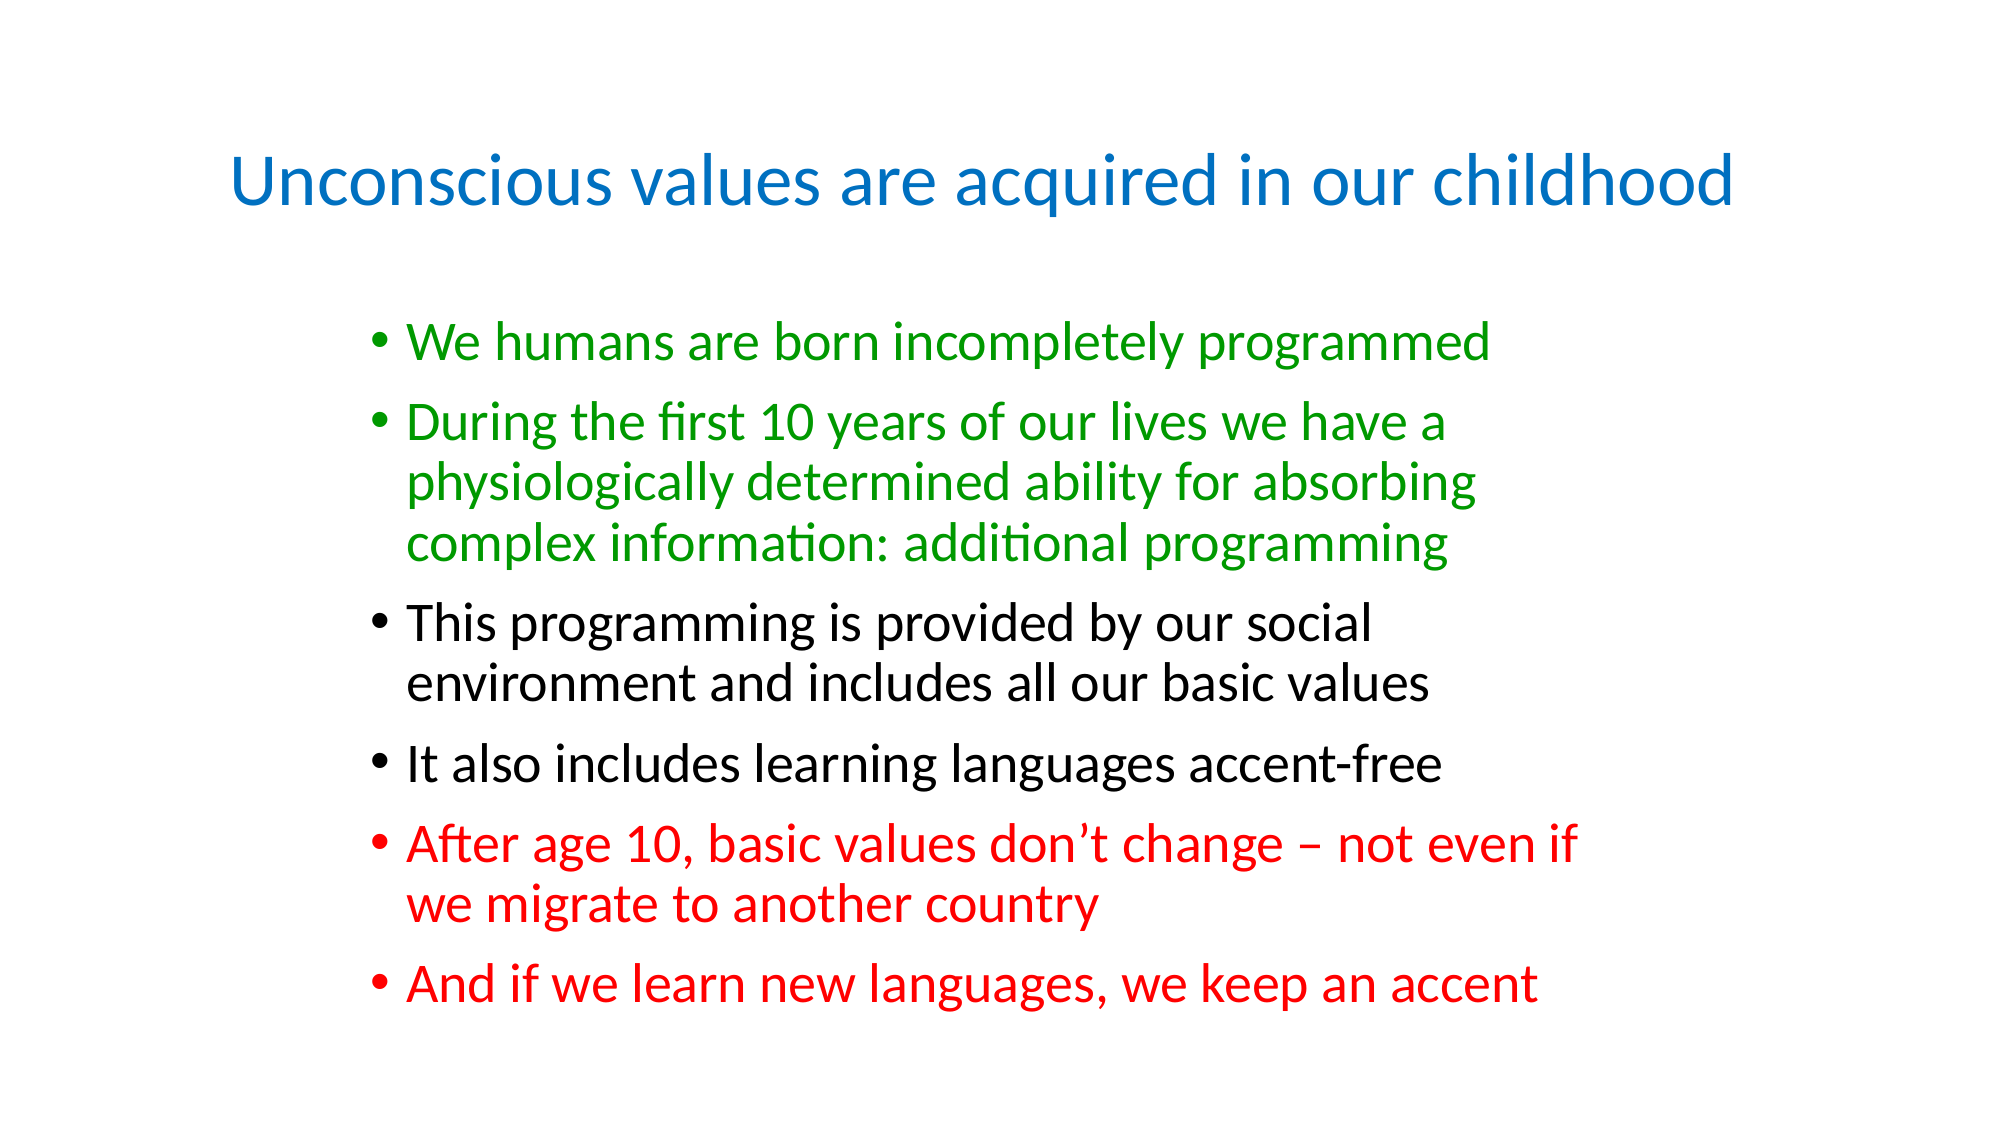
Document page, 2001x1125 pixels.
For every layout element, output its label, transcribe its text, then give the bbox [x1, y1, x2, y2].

title Unconscious values are acquired in our childhood [160, 74, 1806, 288]
list We humans are born incompletely programmed During the first 10 years of our lives we have a physiologically determined ability for absorbing complex information: additional programming This programming is provided by our social environment and includes all our basic values It also includes learning languages accent-free After age 10, basic values don’t change – not even if we migrate to another country And if we learn new languages, we keep an accent [355, 304, 1634, 1030]
